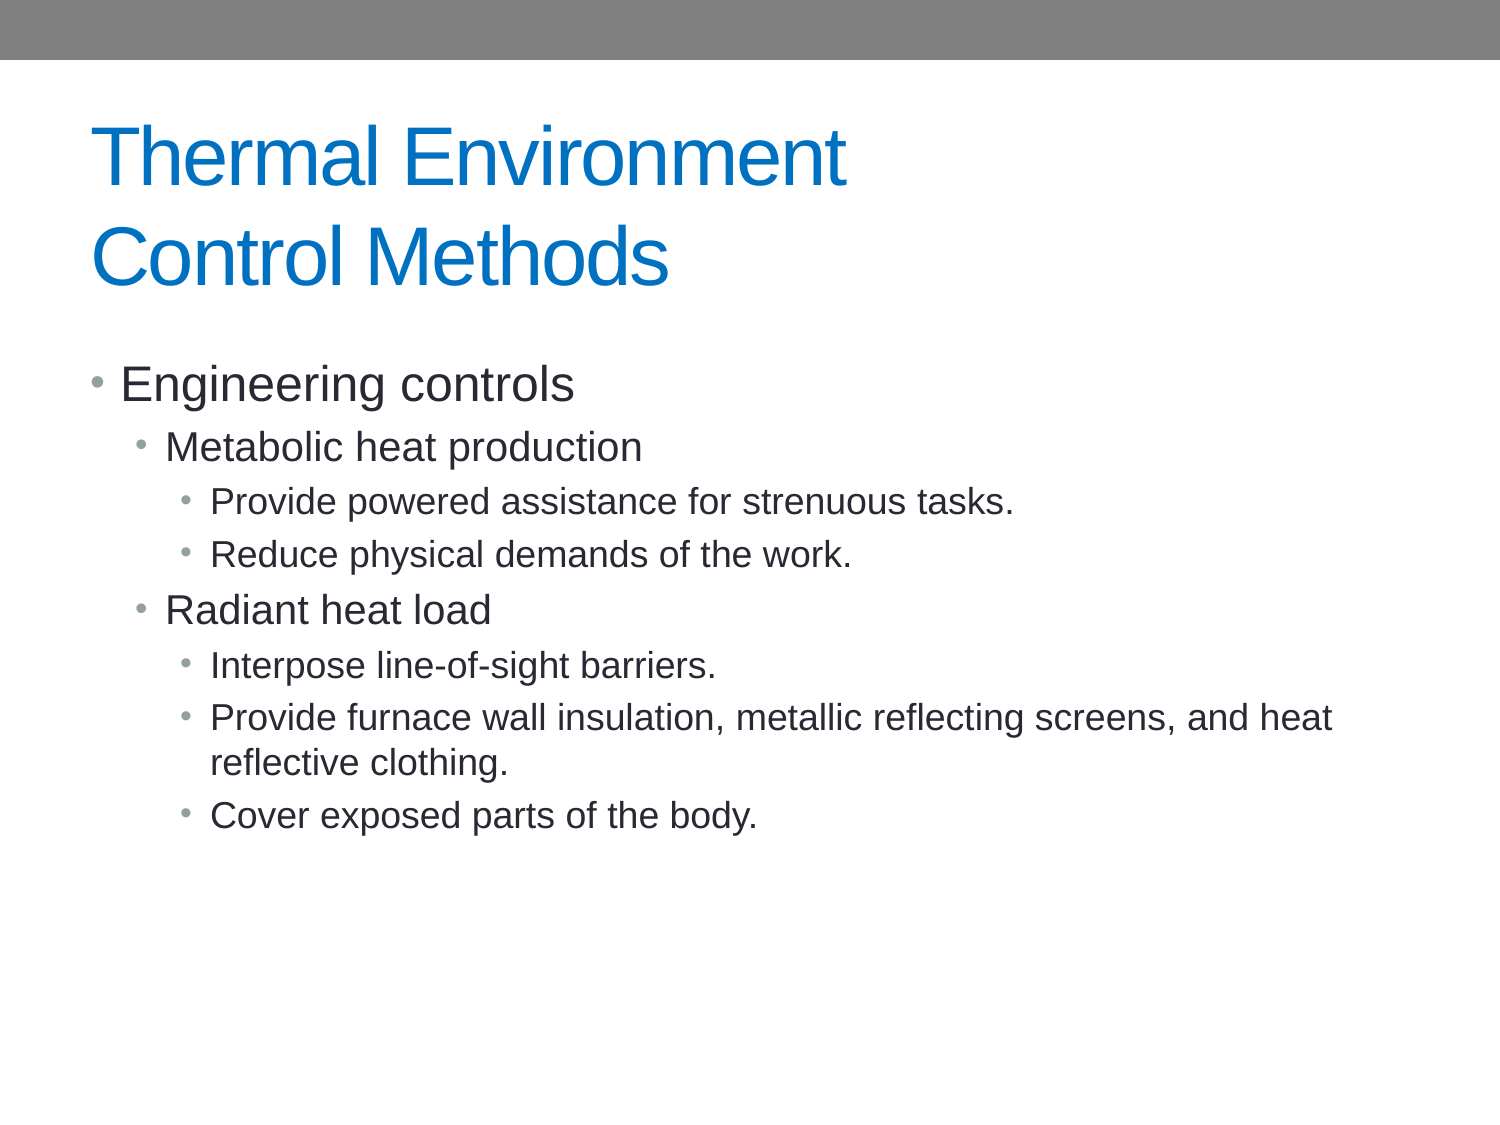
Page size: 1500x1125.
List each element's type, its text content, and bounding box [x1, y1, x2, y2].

list Engineering controls Metabolic heat production Provide powered assistance for strenuous tasks. Reduce physical demands of the work. Radiant heat load Interpose line-of-sight barriers. Provide furnace wall insulation, metallic reflecting screens, and heat reflective clothing. Cover exposed parts of the body. [75, 343, 1425, 1063]
title Thermal Environment Control Methods [75, 87, 1425, 317]
